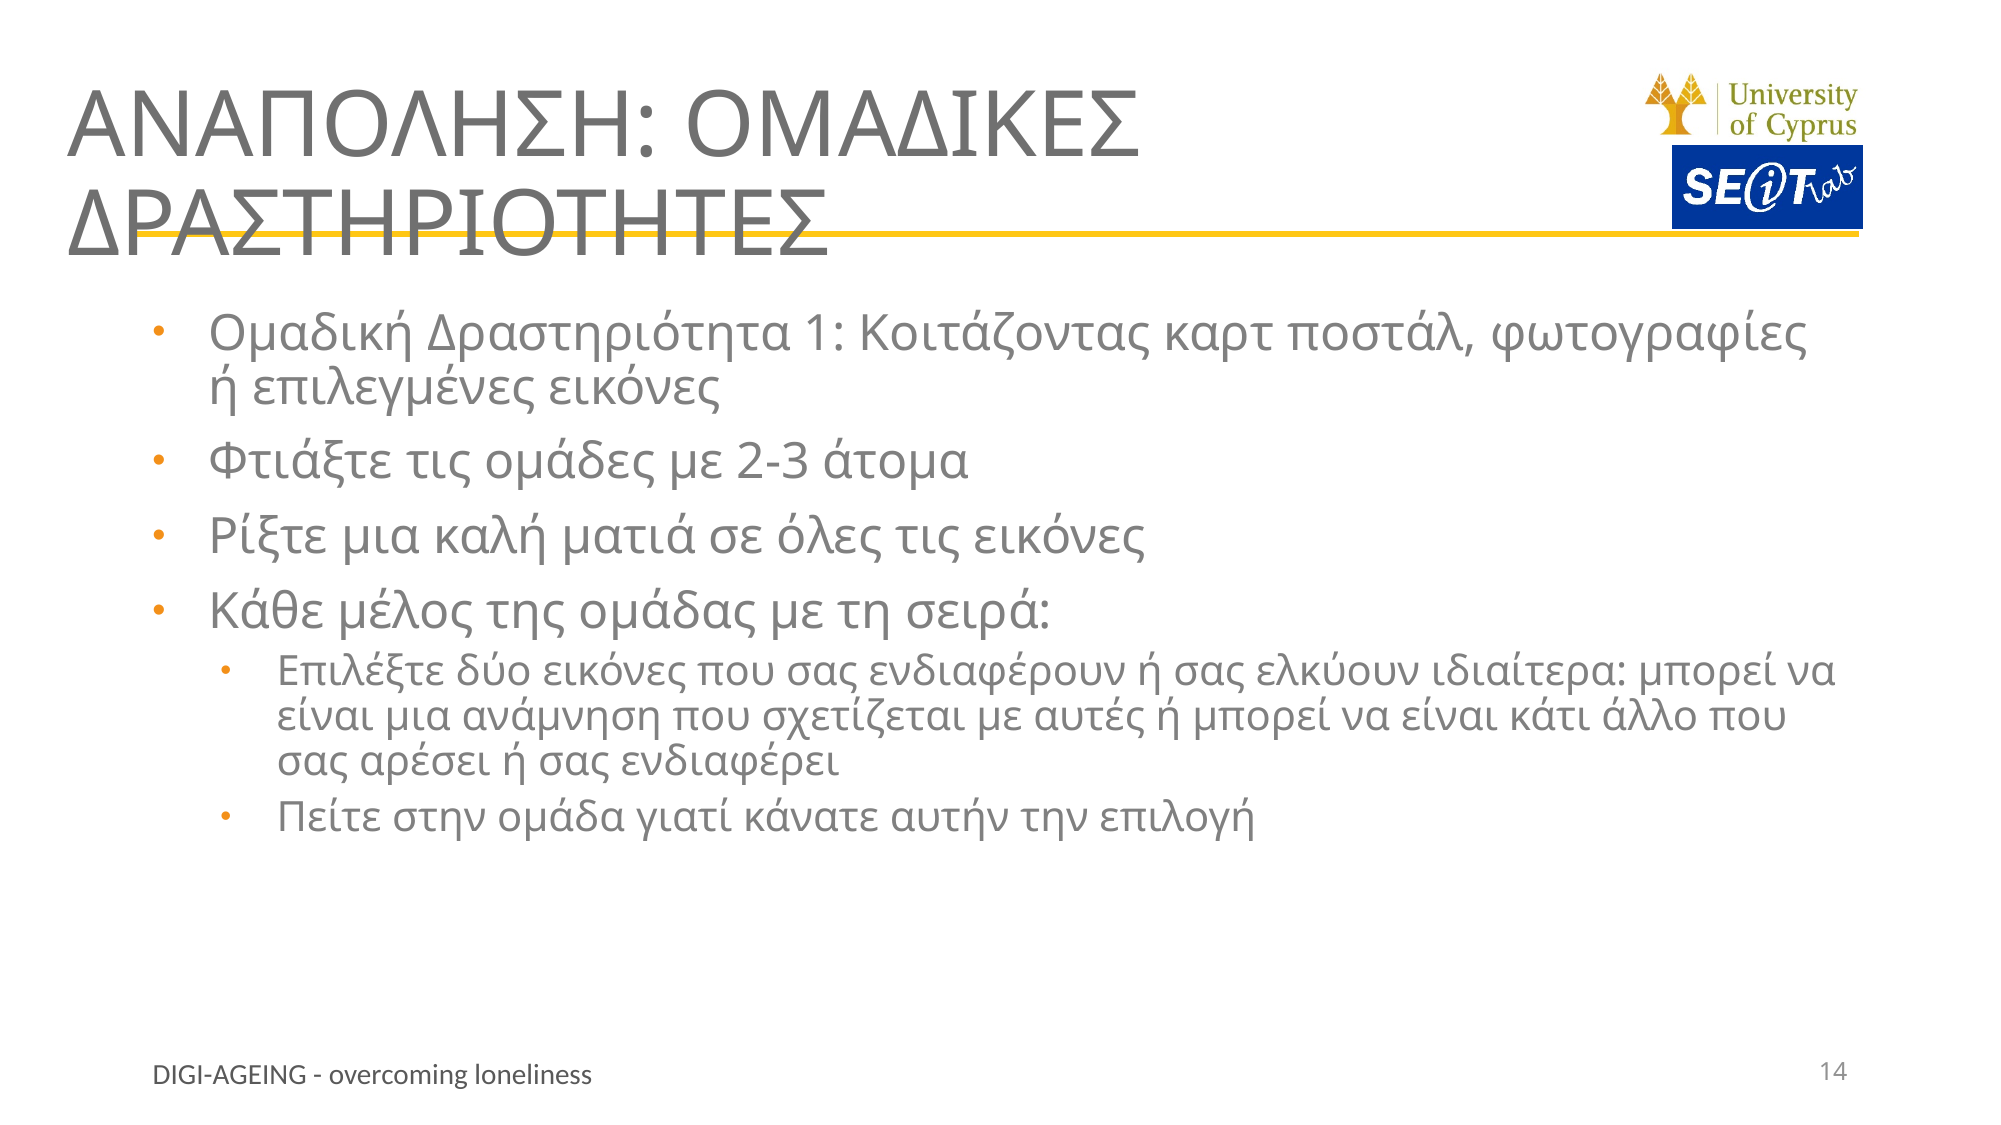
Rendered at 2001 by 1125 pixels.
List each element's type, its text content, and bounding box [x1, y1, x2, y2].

title Αναποληση: Ομαδικες δραστηριοτητες [52, 67, 1863, 285]
list Ομαδική Δραστηριότητα 1: Κοιτάζοντας καρτ ποστάλ, φωτογραφίες ή επιλεγμένες εικόνες Φτιάξτε τις ομάδες με 2-3 άτομα Ρίξτε μια καλή ματιά σε όλες τις εικόνες Κάθε μέλος της ομάδας με τη σειρά: Επιλέξτε δύο εικόνες που σας ενδιαφέρουν ή σας ελκύουν ιδιαίτερα: μπορεί να είναι μια ανάμνηση που σχετίζεται με αυτές ή μπορεί να είναι κάτι άλλο που σας αρέσει ή σας ενδιαφέρει Πείτε στην ομάδα γιατί κάνατε αυτήν την επιλογή [137, 299, 1863, 1014]
slide_number 14 [1412, 1042, 1863, 1103]
picture [1630, 58, 1878, 165]
